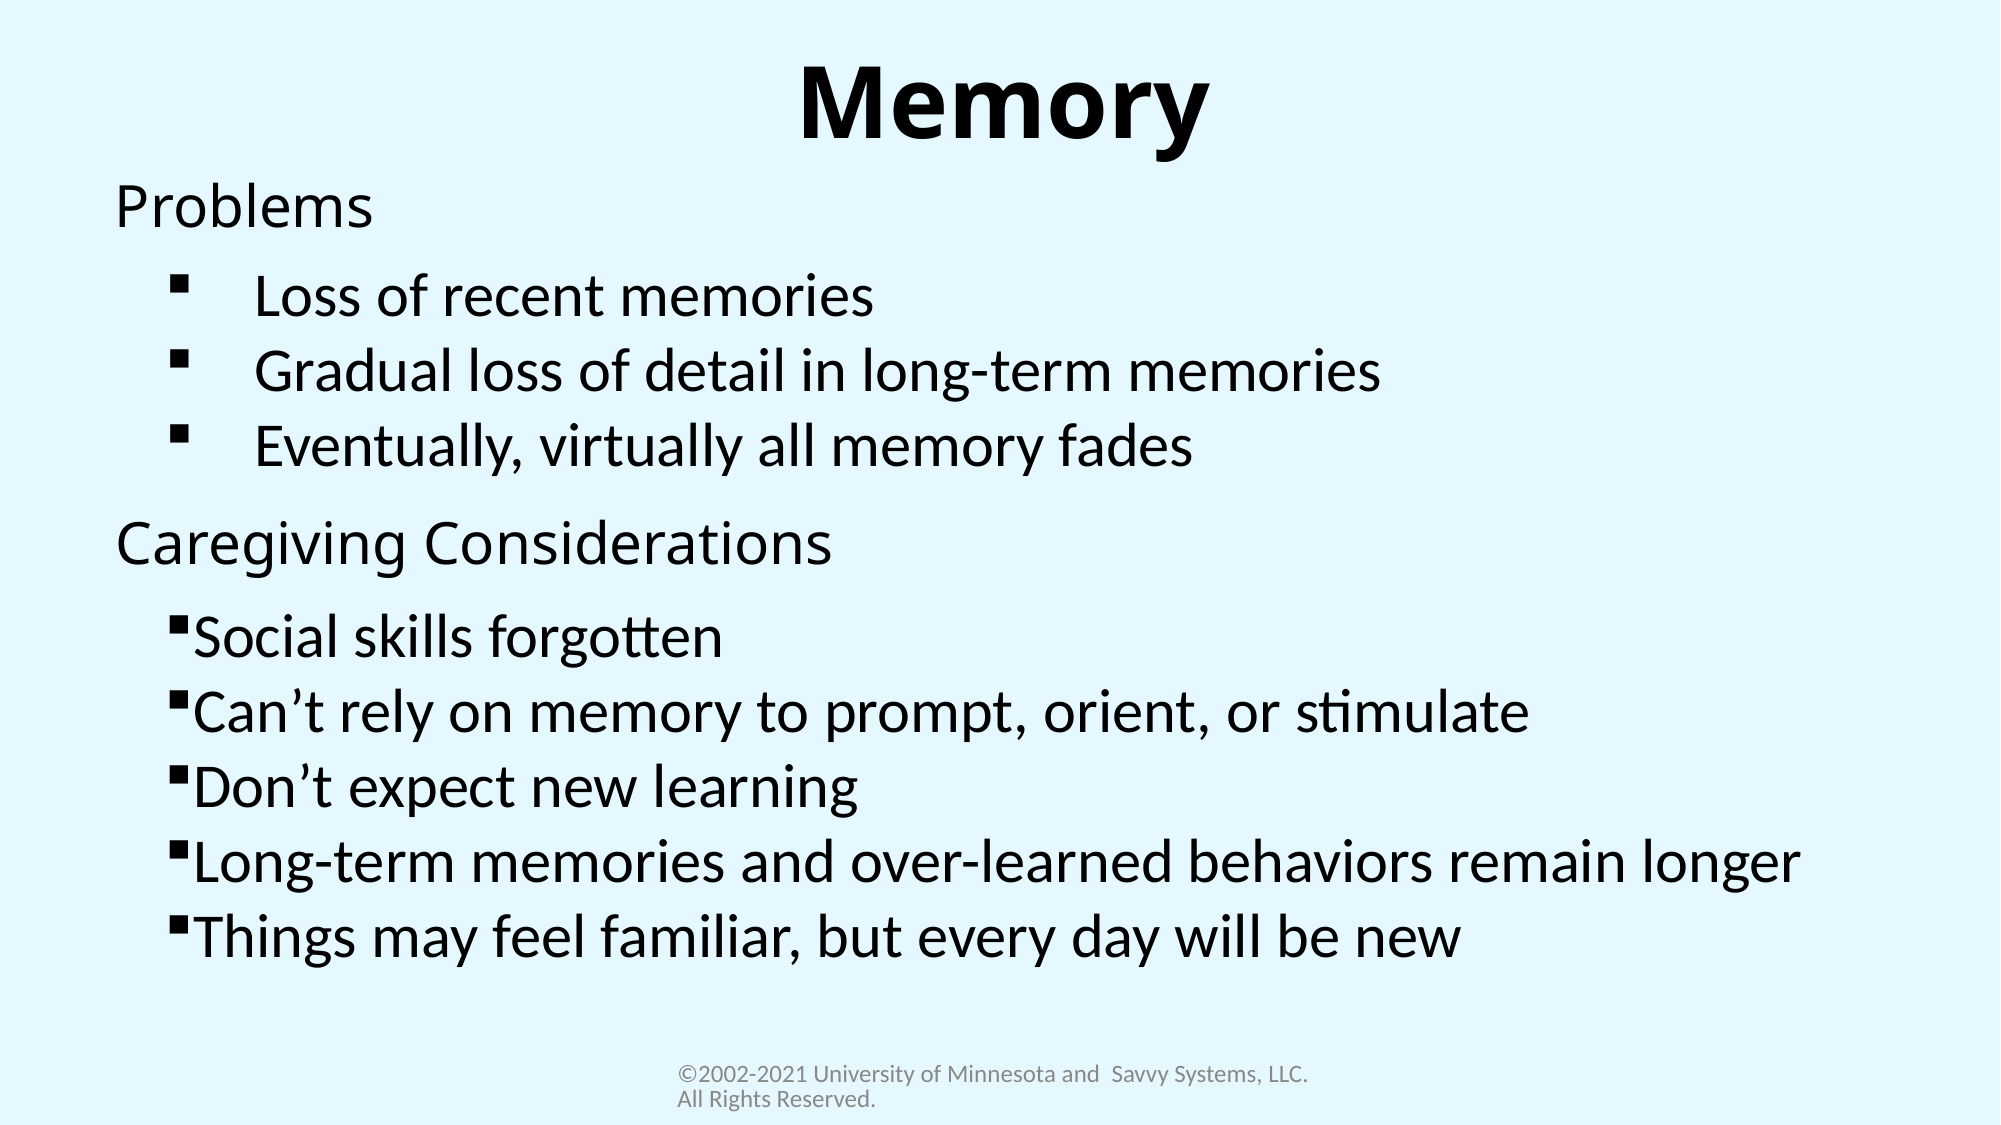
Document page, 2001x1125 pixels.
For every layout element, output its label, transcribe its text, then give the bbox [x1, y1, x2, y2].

footer ©2002-2021 University of Minnesota and Savvy Systems, LLC. All Rights Reserved. [662, 1042, 1338, 1103]
text_box Memory [21, 31, 1985, 175]
text_box Loss of recent memories Gradual loss of detail in long-term memories Eventually, virtually all memory fades [150, 246, 1913, 557]
text_box Caregiving Considerations [100, 499, 1221, 747]
text_box Social skills forgotten Can’t rely on memory to prompt, orient, or stimulate Don’t expect new learning Long-term memories and over-learned behaviors remain longer Things may feel familiar, but every day will be new [108, 587, 1913, 1054]
text_box Problems [99, 161, 1117, 247]
